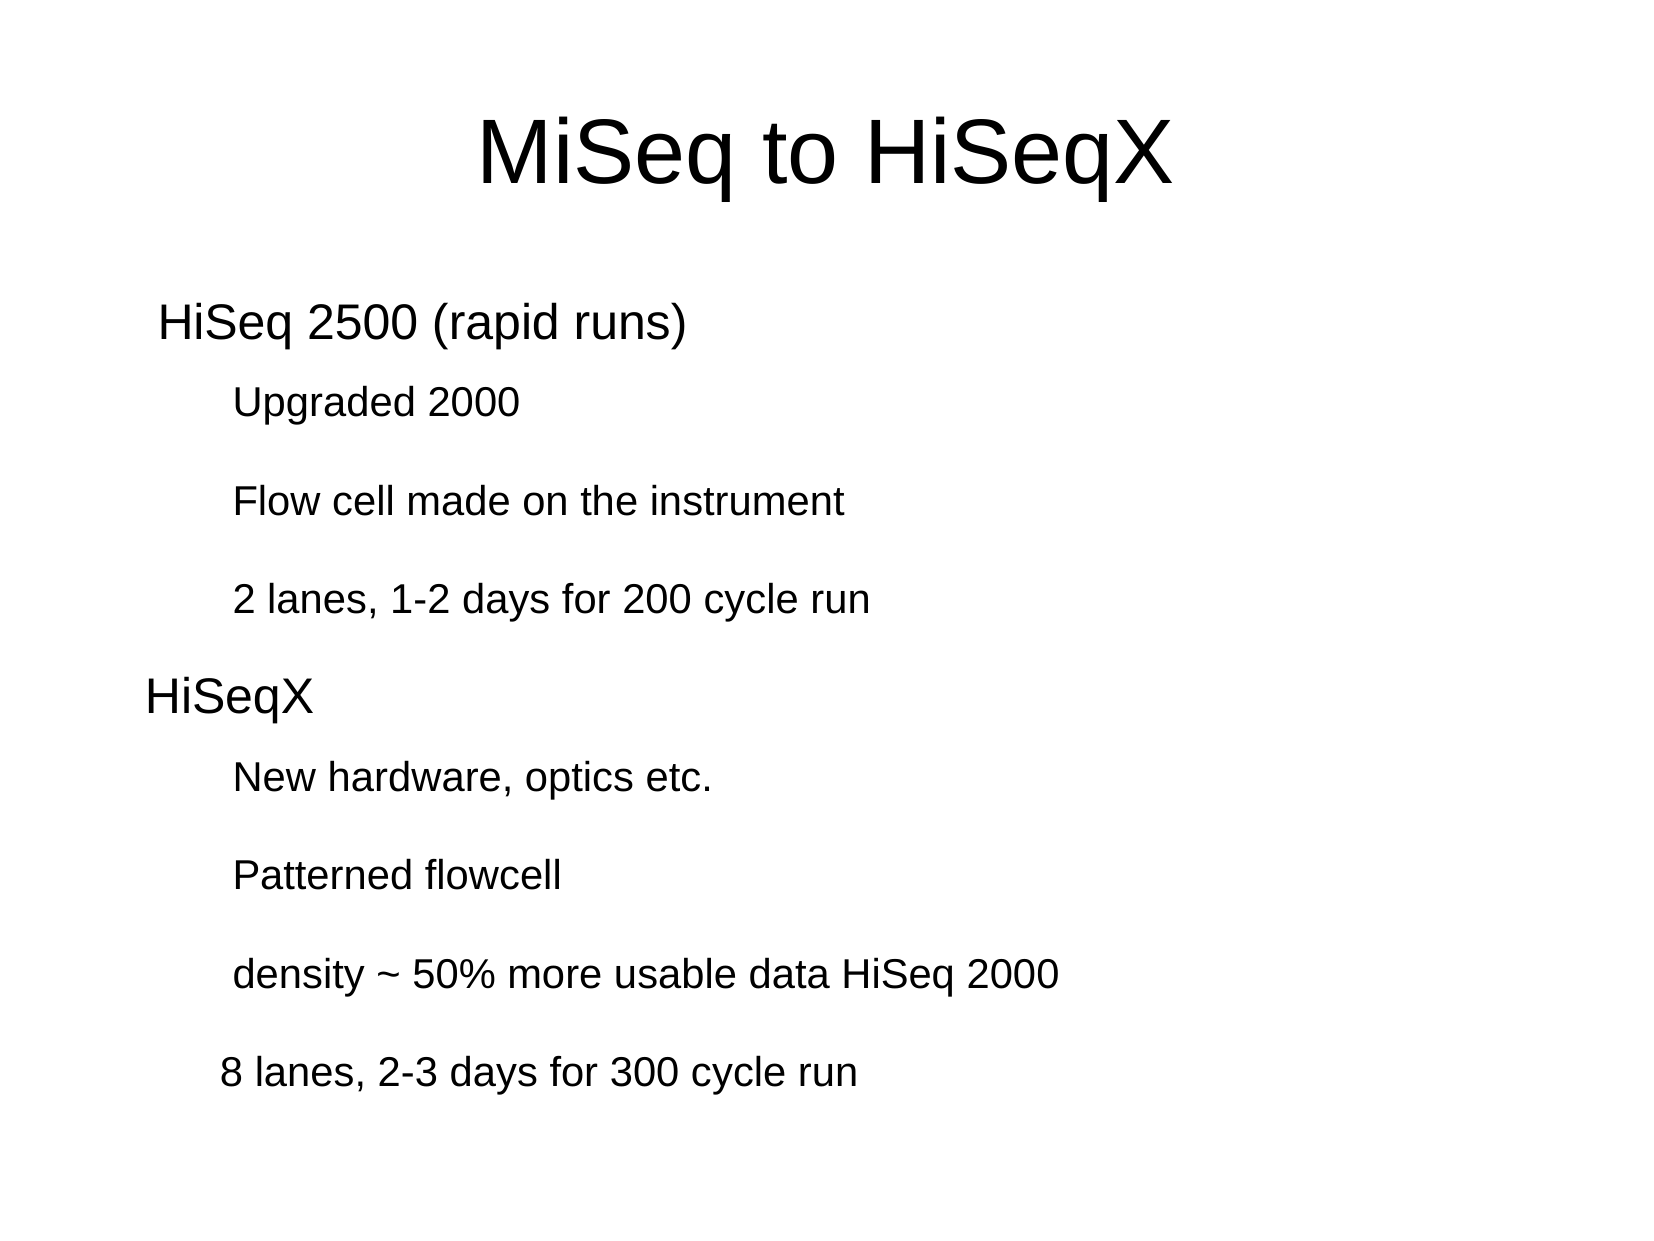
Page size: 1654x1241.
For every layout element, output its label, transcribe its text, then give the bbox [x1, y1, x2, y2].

title MiSeq to HiSeqX [82, 49, 1571, 257]
list HiSeq 2500 (rapid runs) Upgraded 2000 Flow cell made on the instrument 2 lanes, 1-2 days for 200 cycle run HiSeqX New hardware, optics etc. Patterned flowcell density ~ 50% more usable data HiSeq 2000 8 lanes, 2-3 days for 300 cycle run [82, 290, 1571, 1109]
